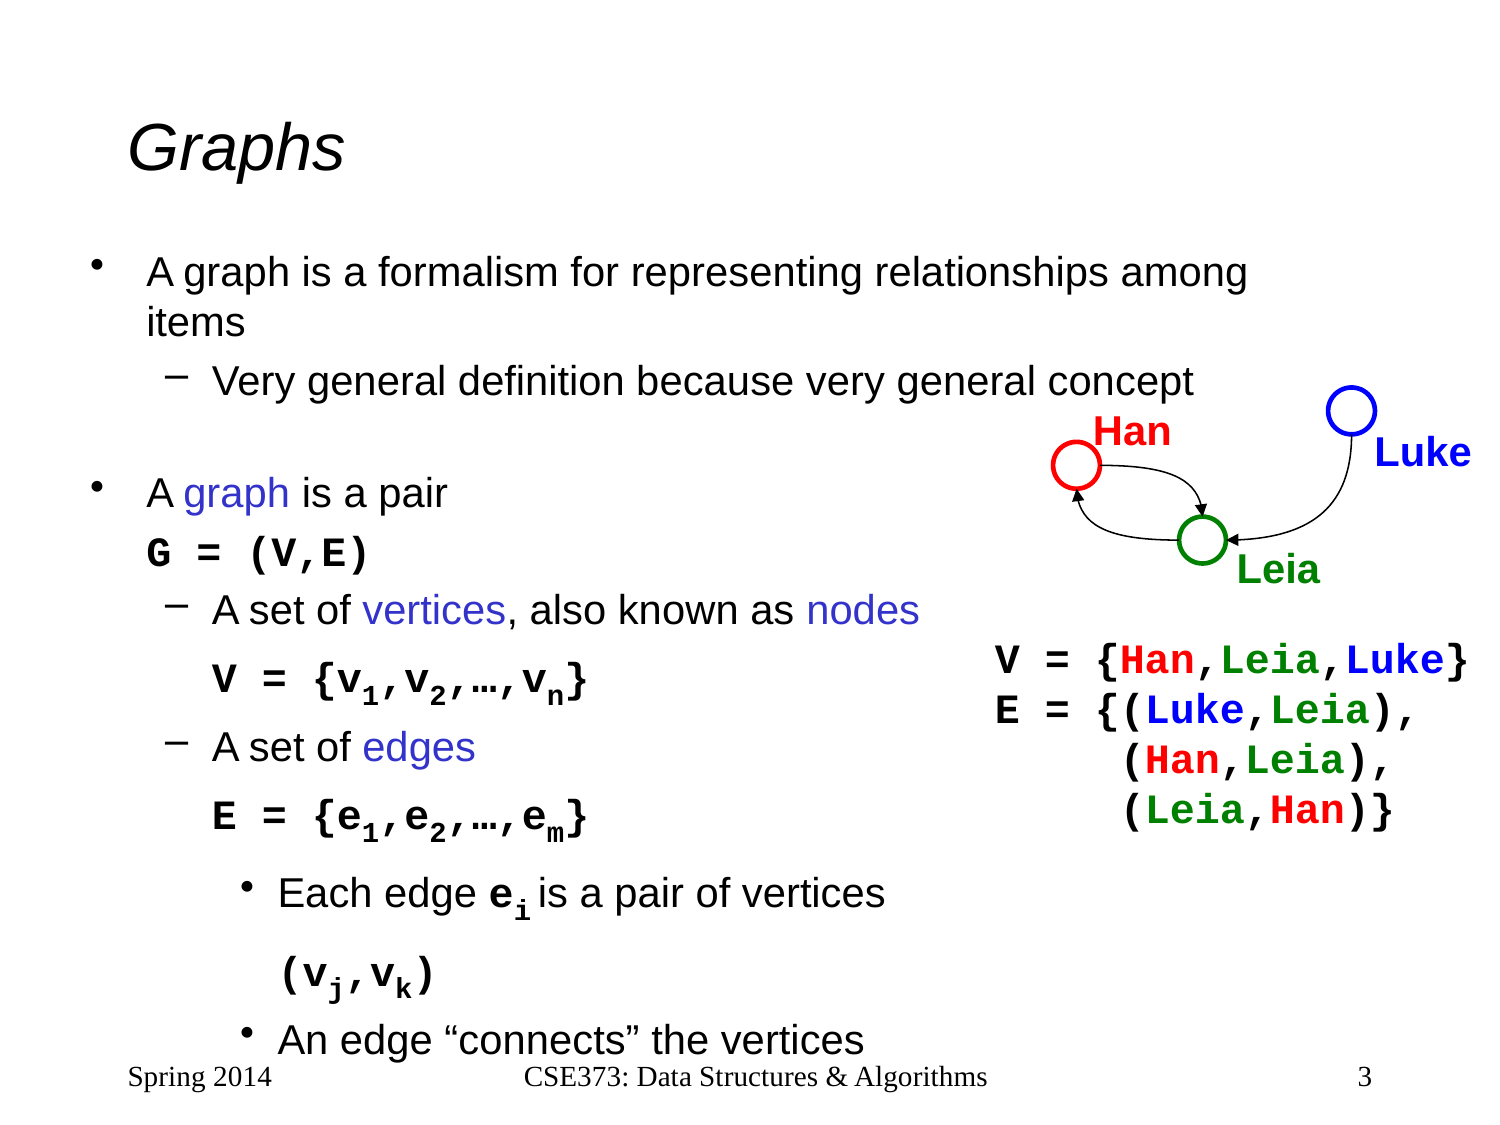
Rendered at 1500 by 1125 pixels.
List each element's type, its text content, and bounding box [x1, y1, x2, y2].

list A graph is a formalism for representing relationships among items Very general definition because very general concept A graph is a pair G = (V,E) A set of vertices, also known as nodes V = {v1,v2,…,vn} A set of edges E = {e1,e2,…,em} Each edge ei is a pair of vertices (vj,vk) An edge “connects” the vertices Graphs can be directed or undirected [74, 237, 1376, 1038]
slide_number 3 [1074, 1049, 1388, 1125]
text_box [1235, 424, 1342, 551]
title Graphs [112, 49, 1388, 238]
text_box Luke [1359, 416, 1487, 482]
text_box Han [1078, 396, 1187, 462]
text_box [1099, 465, 1203, 517]
slide_number Spring 2014 [112, 1049, 426, 1125]
text_box [1053, 441, 1100, 489]
text_box [1180, 517, 1226, 564]
text_box [1328, 387, 1375, 435]
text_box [1076, 488, 1180, 541]
text_box V = {Han,Leia,Luke} E = {(Luke,Leia), (Han,Leia), (Leia,Han)} [980, 624, 1485, 840]
text_box Leia [1221, 534, 1336, 600]
footer CSE373: Data Structures & Algorithms [474, 1049, 1038, 1125]
